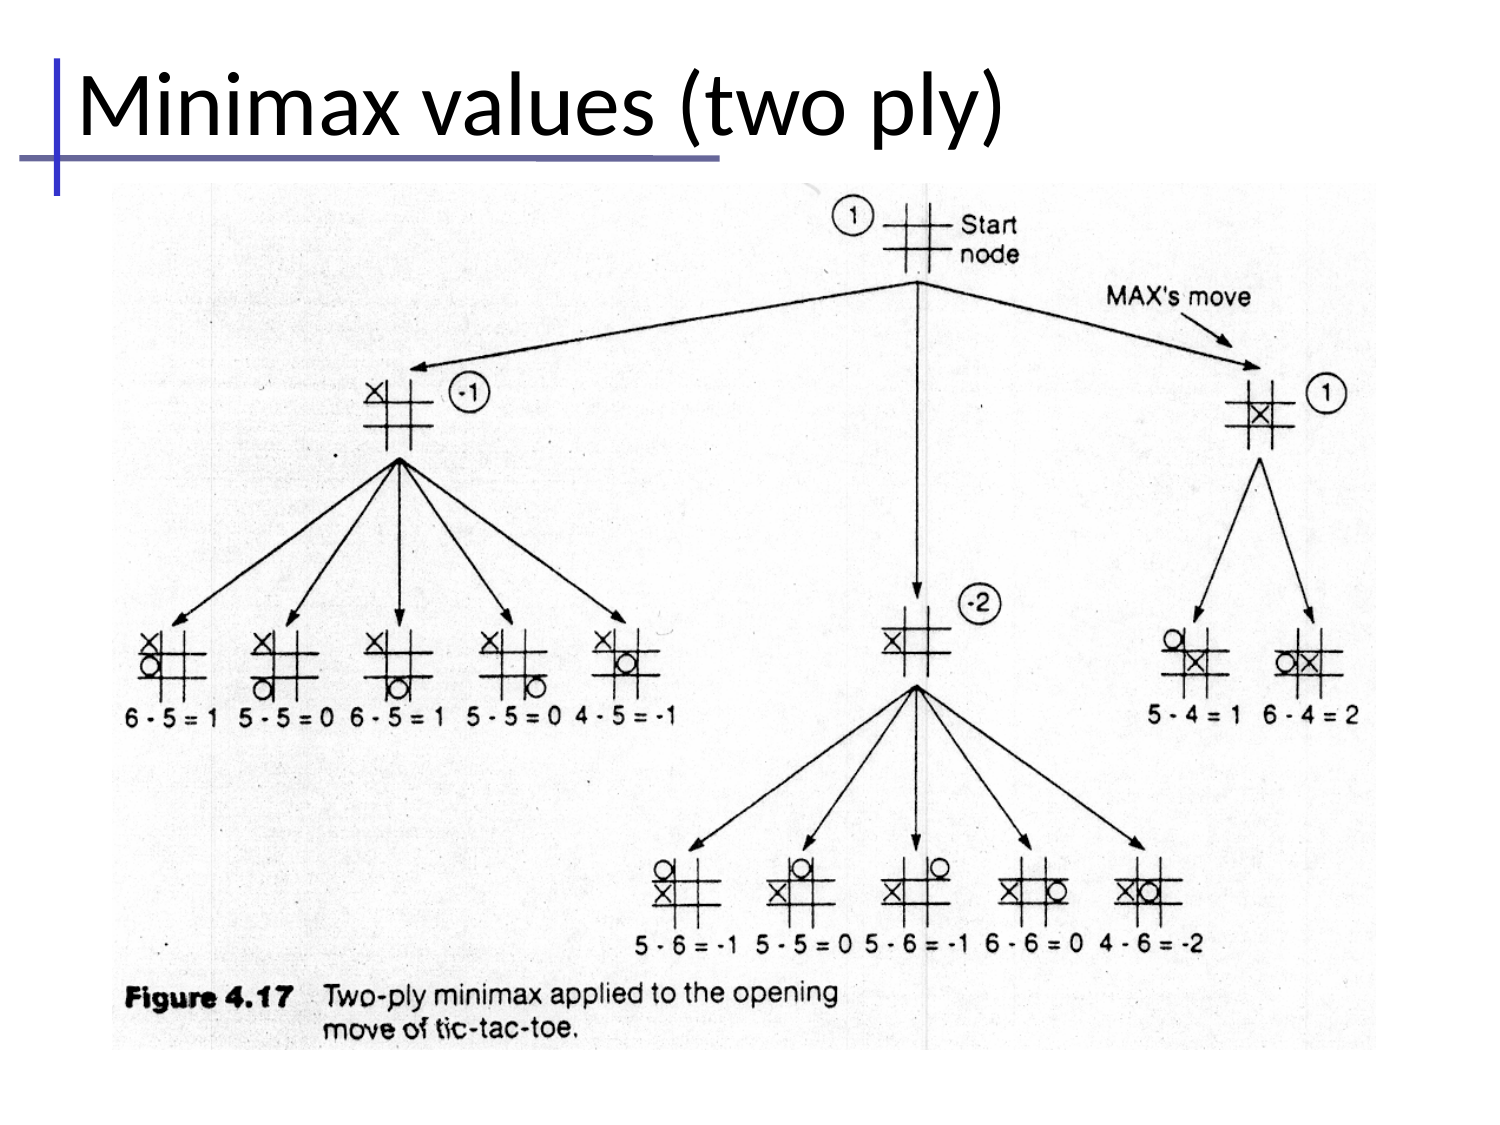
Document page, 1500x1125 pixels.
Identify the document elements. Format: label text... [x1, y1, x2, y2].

picture [112, 182, 1376, 1051]
title Minimax values (two ply) [61, 14, 1399, 182]
